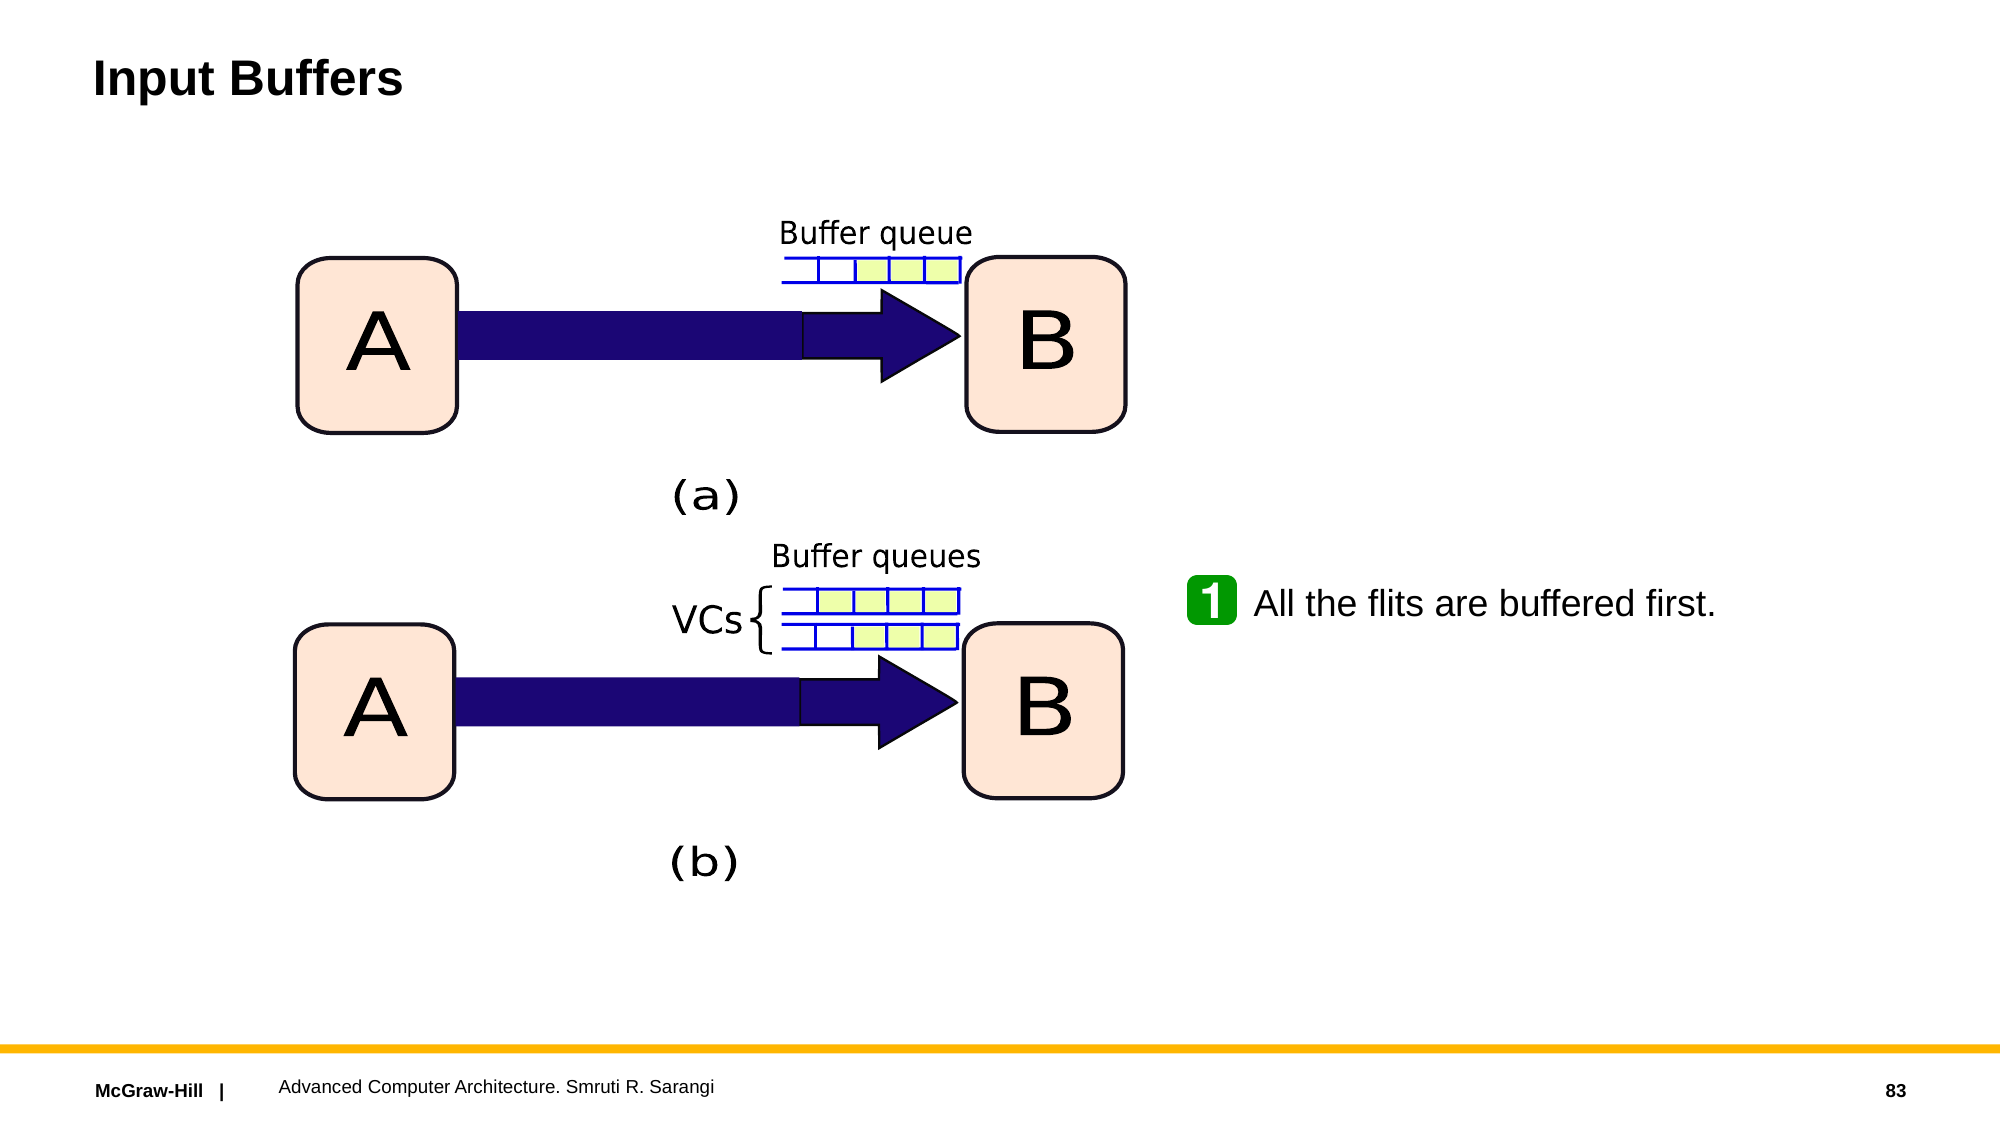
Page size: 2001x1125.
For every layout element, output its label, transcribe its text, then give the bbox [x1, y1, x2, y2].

picture [1187, 575, 1237, 625]
footer Advanced Computer Architecture. Smruti R. Sarangi [263, 1067, 1464, 1105]
slide_number 83 [1711, 1071, 1922, 1109]
title Input Buffers [78, 45, 1578, 180]
text_box All the flits are buffered first. [1238, 571, 1733, 632]
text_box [292, 219, 1133, 883]
